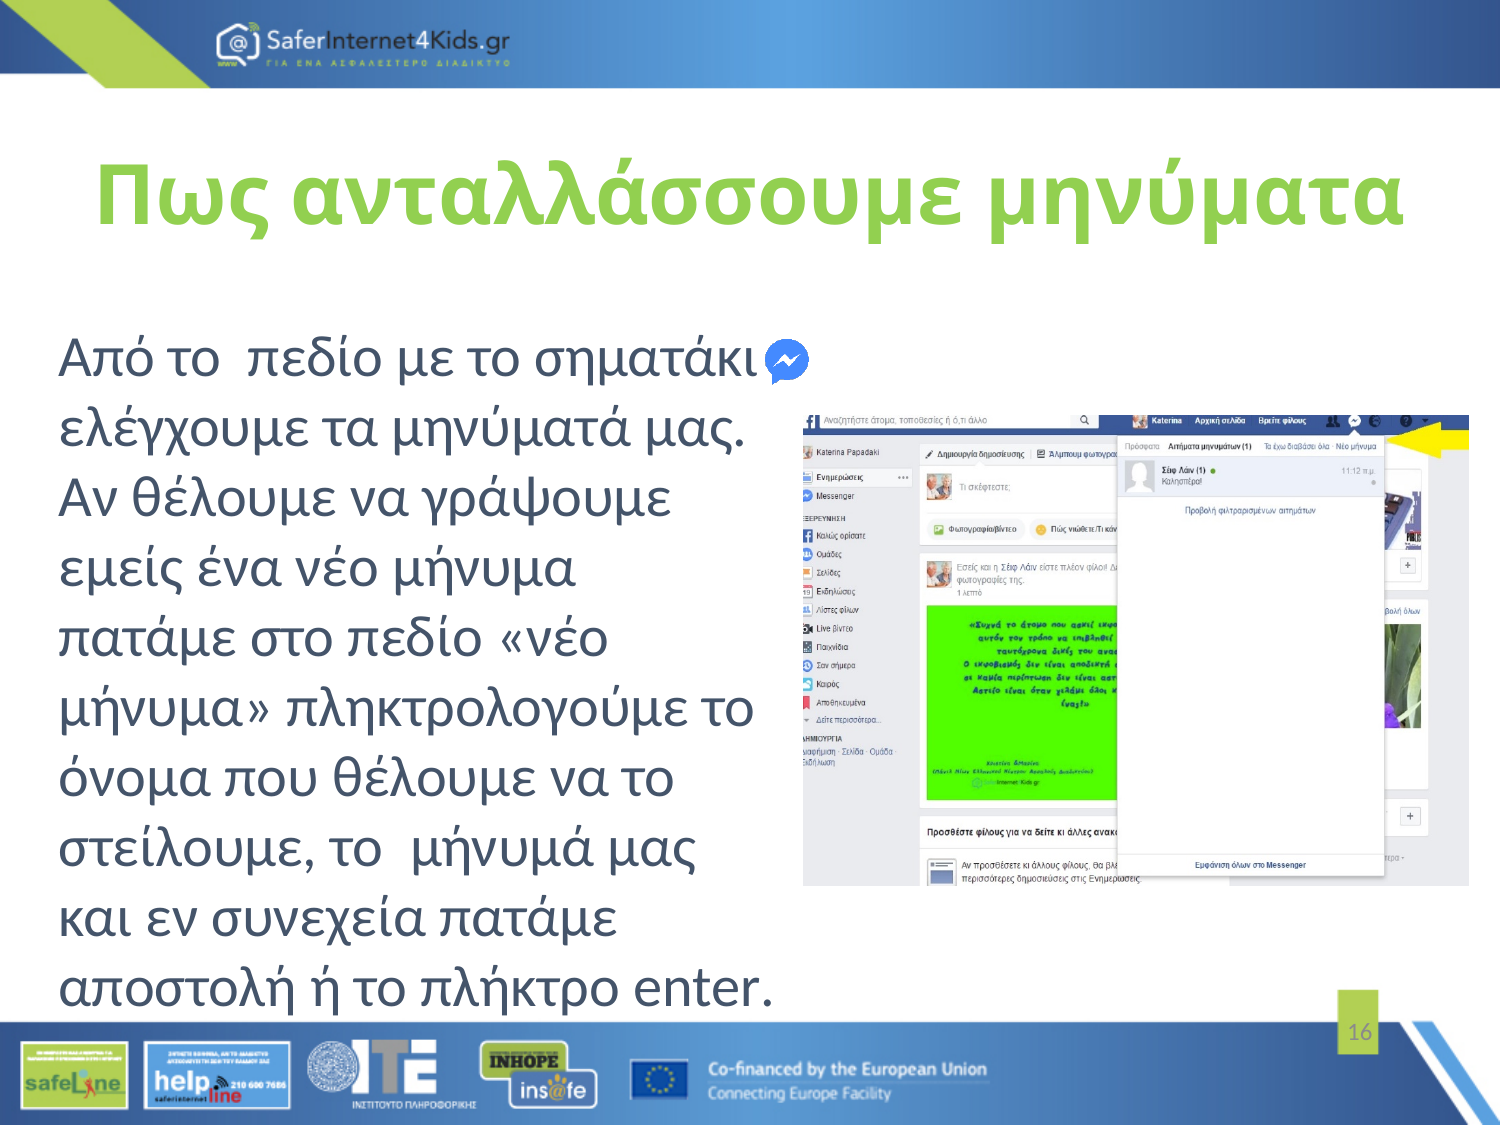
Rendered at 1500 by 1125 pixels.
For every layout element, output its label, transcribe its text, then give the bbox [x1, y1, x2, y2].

slide_number 16 [1050, 1000, 1388, 1061]
text_box Από το πεδίο με το σηματάκι ελέγχουμε τα μηνύματά μας. Αν θέλουμε να γράψουμε εμείς ένα νέο μήνυμα πατάμε στο πεδίο «νέο μήνυμα» πληκτρολογούμε το όνομα που θέλουμε να το στείλουμε, το μήνυμά μας και εν συνεχεία πατάμε αποστολή ή το πλήκτρο enter. [44, 311, 792, 1026]
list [803, 415, 1469, 886]
title Πως ανταλλάσσουμε μηνύματα [0, 95, 1500, 301]
picture [0, 301, 1500, 1125]
picture [0, 0, 1500, 95]
